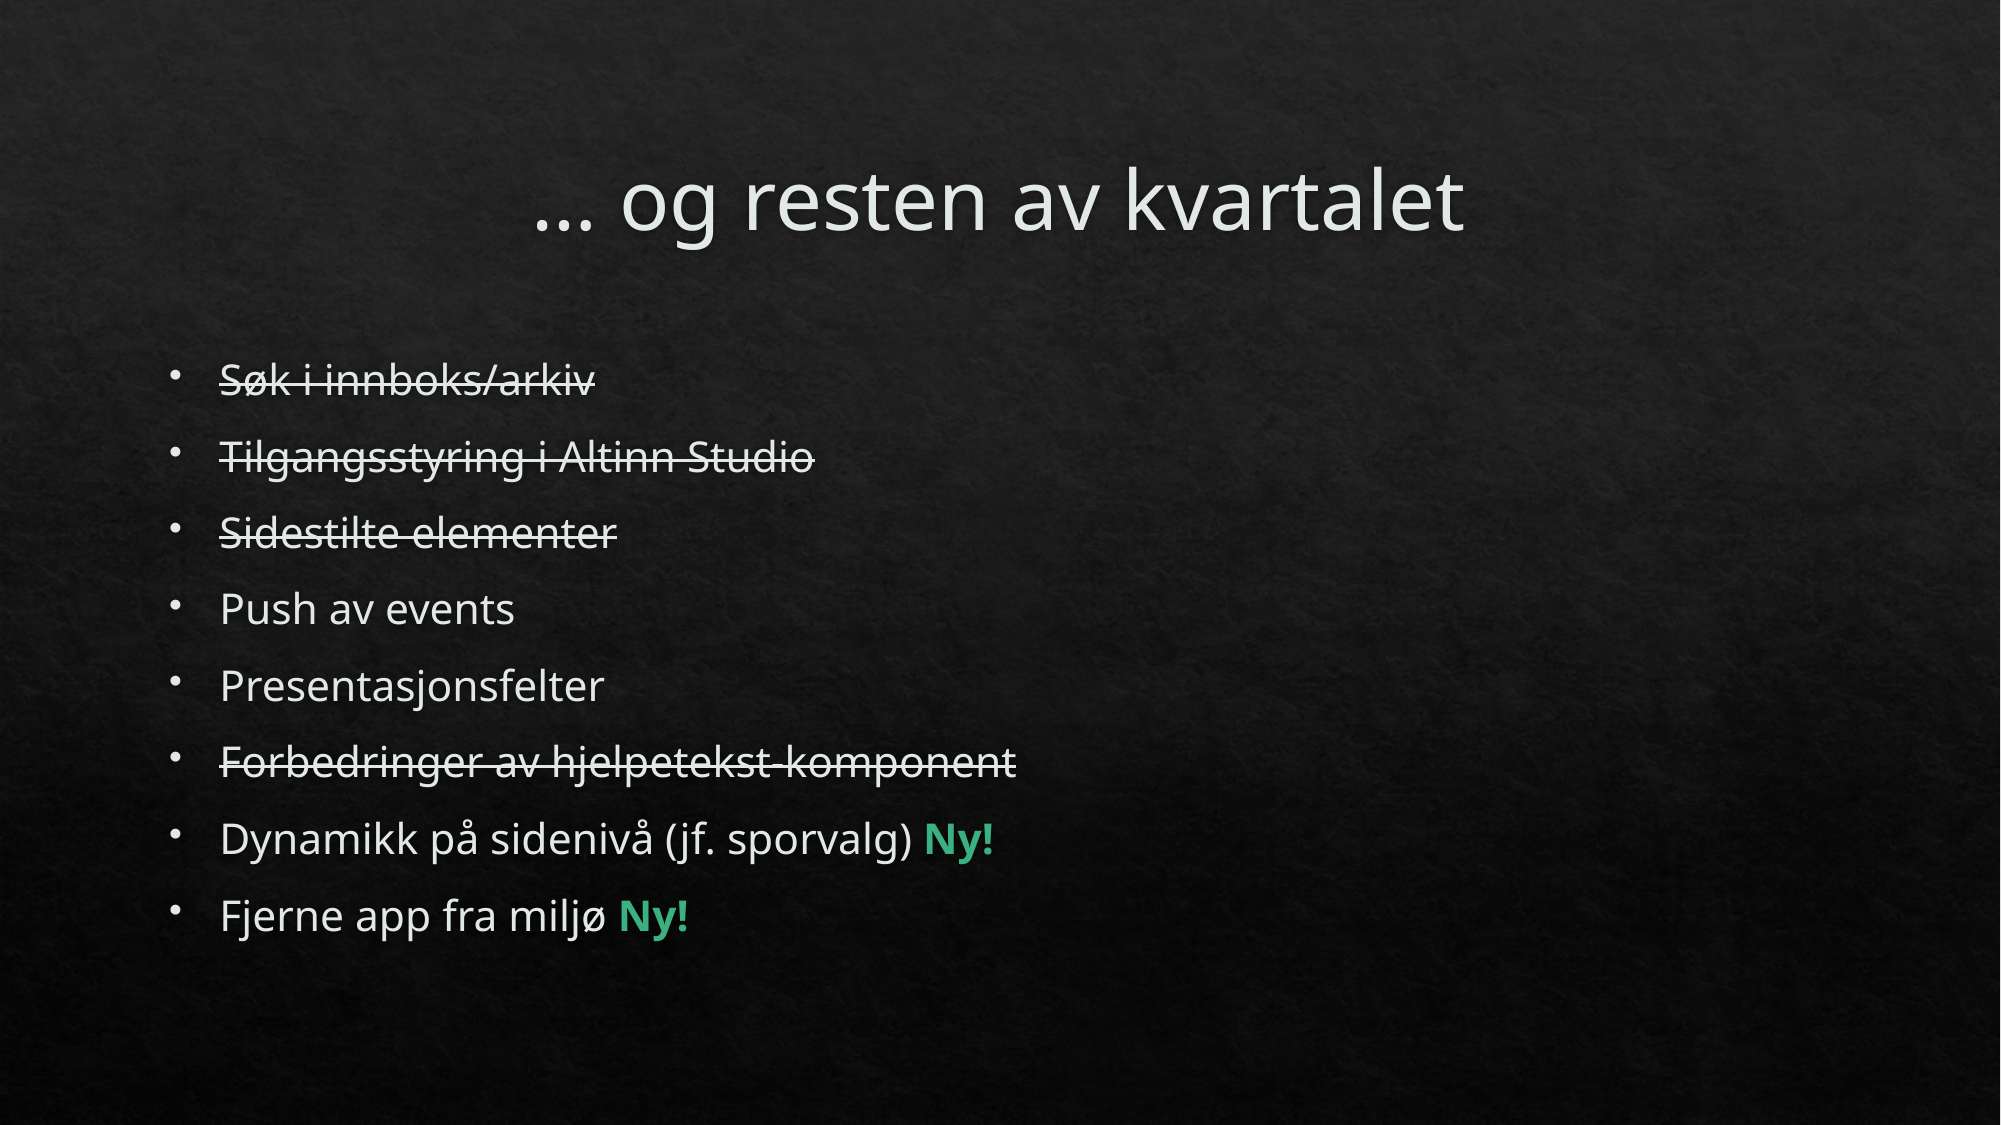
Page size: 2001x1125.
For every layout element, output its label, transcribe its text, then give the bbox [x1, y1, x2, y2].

title … og resten av kvartalet [149, 99, 1849, 307]
list Søk i innboks/arkiv Tilgangsstyring i Altinn Studio Sidestilte elementer Push av events Presentasjonsfelter Forbedringer av hjelpetekst-komponent Dynamikk på sidenivå (jf. sporvalg) Ny! Fjerne app fra miljø Ny! [149, 340, 1849, 950]
